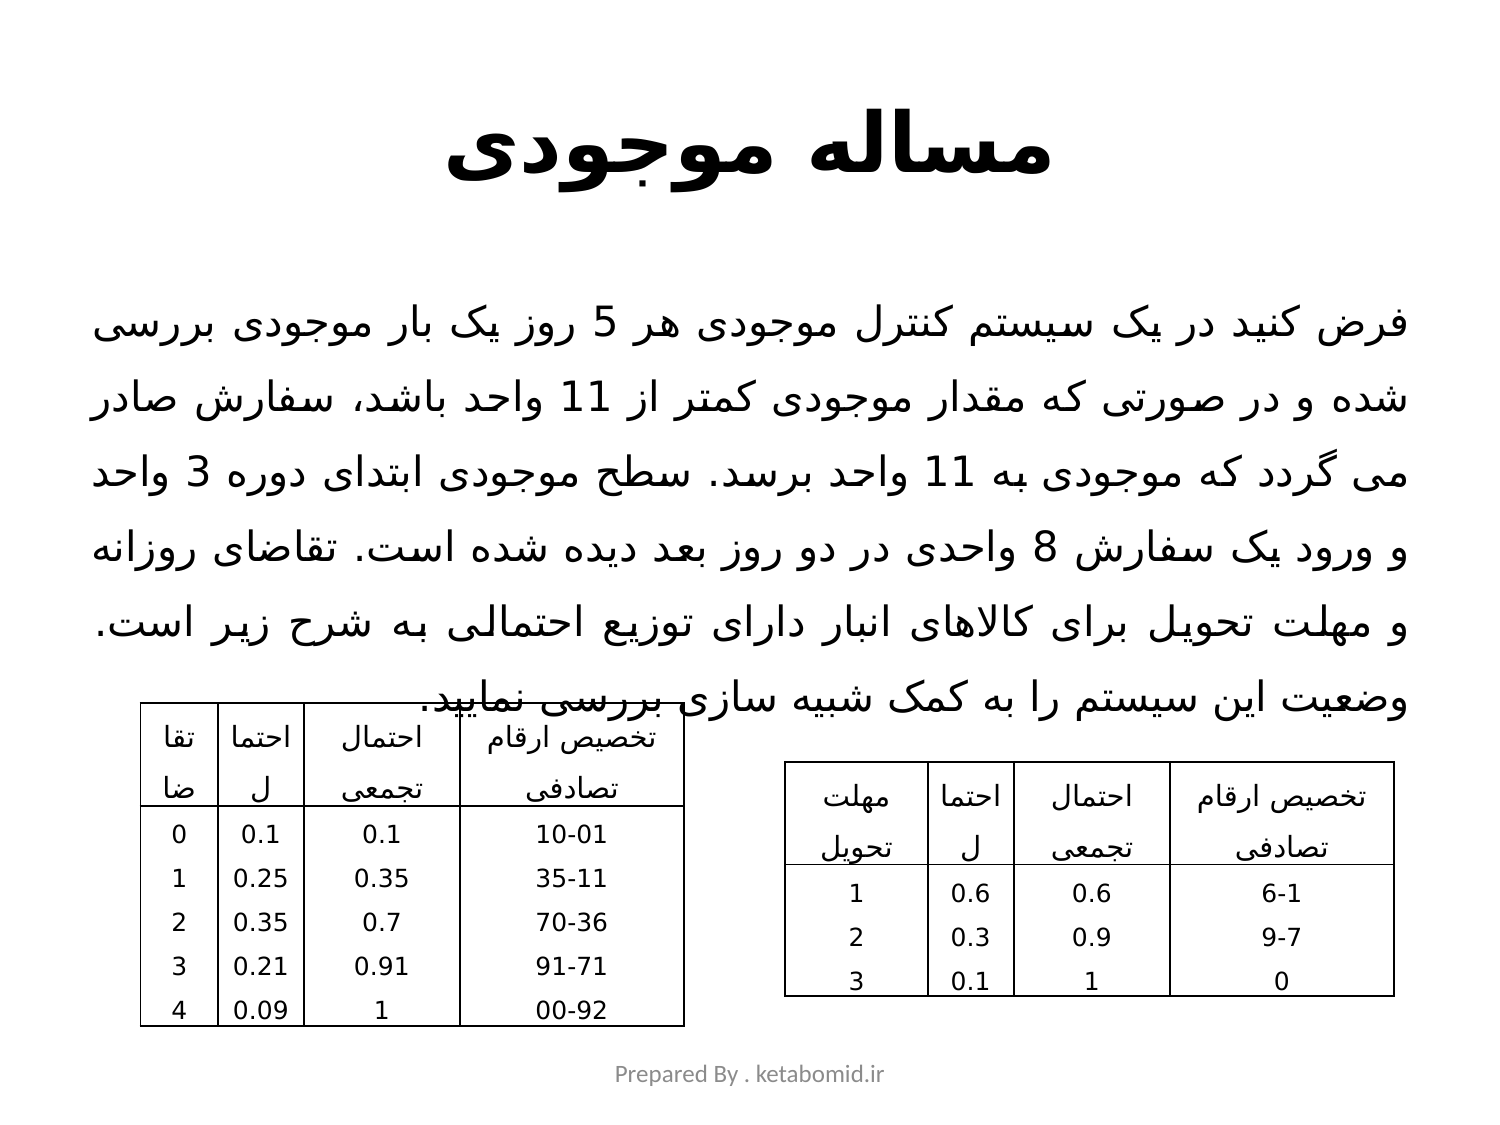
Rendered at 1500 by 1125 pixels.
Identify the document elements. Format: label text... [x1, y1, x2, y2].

table_header احتمال تجمعی [305, 704, 459, 805]
table_header تخصیص ارقام تصادفی [1171, 763, 1393, 864]
table_cell 0 1 2 3 4 [141, 807, 217, 1025]
table_cell 6-1 9-7 0 [1171, 865, 1393, 995]
table_header تقاضا [141, 704, 217, 805]
table_cell 0.1 0.35 0.7 0.91 1 [305, 807, 459, 1025]
table_header تخصیص ارقام تصادفی [461, 704, 683, 805]
title مساله موجودی [74, 44, 1426, 233]
table_cell 0.1 0.25 0.35 0.21 0.09 [219, 807, 303, 1025]
table_cell 0.6 0.9 1 [1015, 865, 1169, 995]
table_header مهلت تحویل [786, 763, 927, 864]
table_header احتمال [929, 763, 1013, 864]
table_header احتمال [219, 704, 303, 805]
footer Prepared By . ketabomid.ir [512, 1042, 988, 1103]
table_header احتمال تجمعی [1015, 763, 1169, 864]
table_cell 1 2 3 [786, 865, 927, 995]
list فرض کنید در یک سیستم کنترل موجودی هر 5 روز یک بار موجودی بررسی شده و در صورتی که مقدار موجودی کمتر از 11 واحد باشد، سفارش صادر می گردد که موجودی به 11 واحد برسد. سطح موجودی ابتدای دوره 3 واحد و ورود یک سفارش 8 واحدی در دو روز بعد دیده شده است. تقاضای روزانه و مهلت تحویل برای کالاهای انبار دارای توزیع احتمالی به شرح زیر است. وضعیت این سیستم را به کمک شبیه سازی بررسی نمایید. [74, 262, 1426, 680]
table_cell 10-01 35-11 70-36 91-71 00-92 [461, 807, 683, 1025]
table_cell 0.6 0.3 0.1 [929, 865, 1013, 995]
